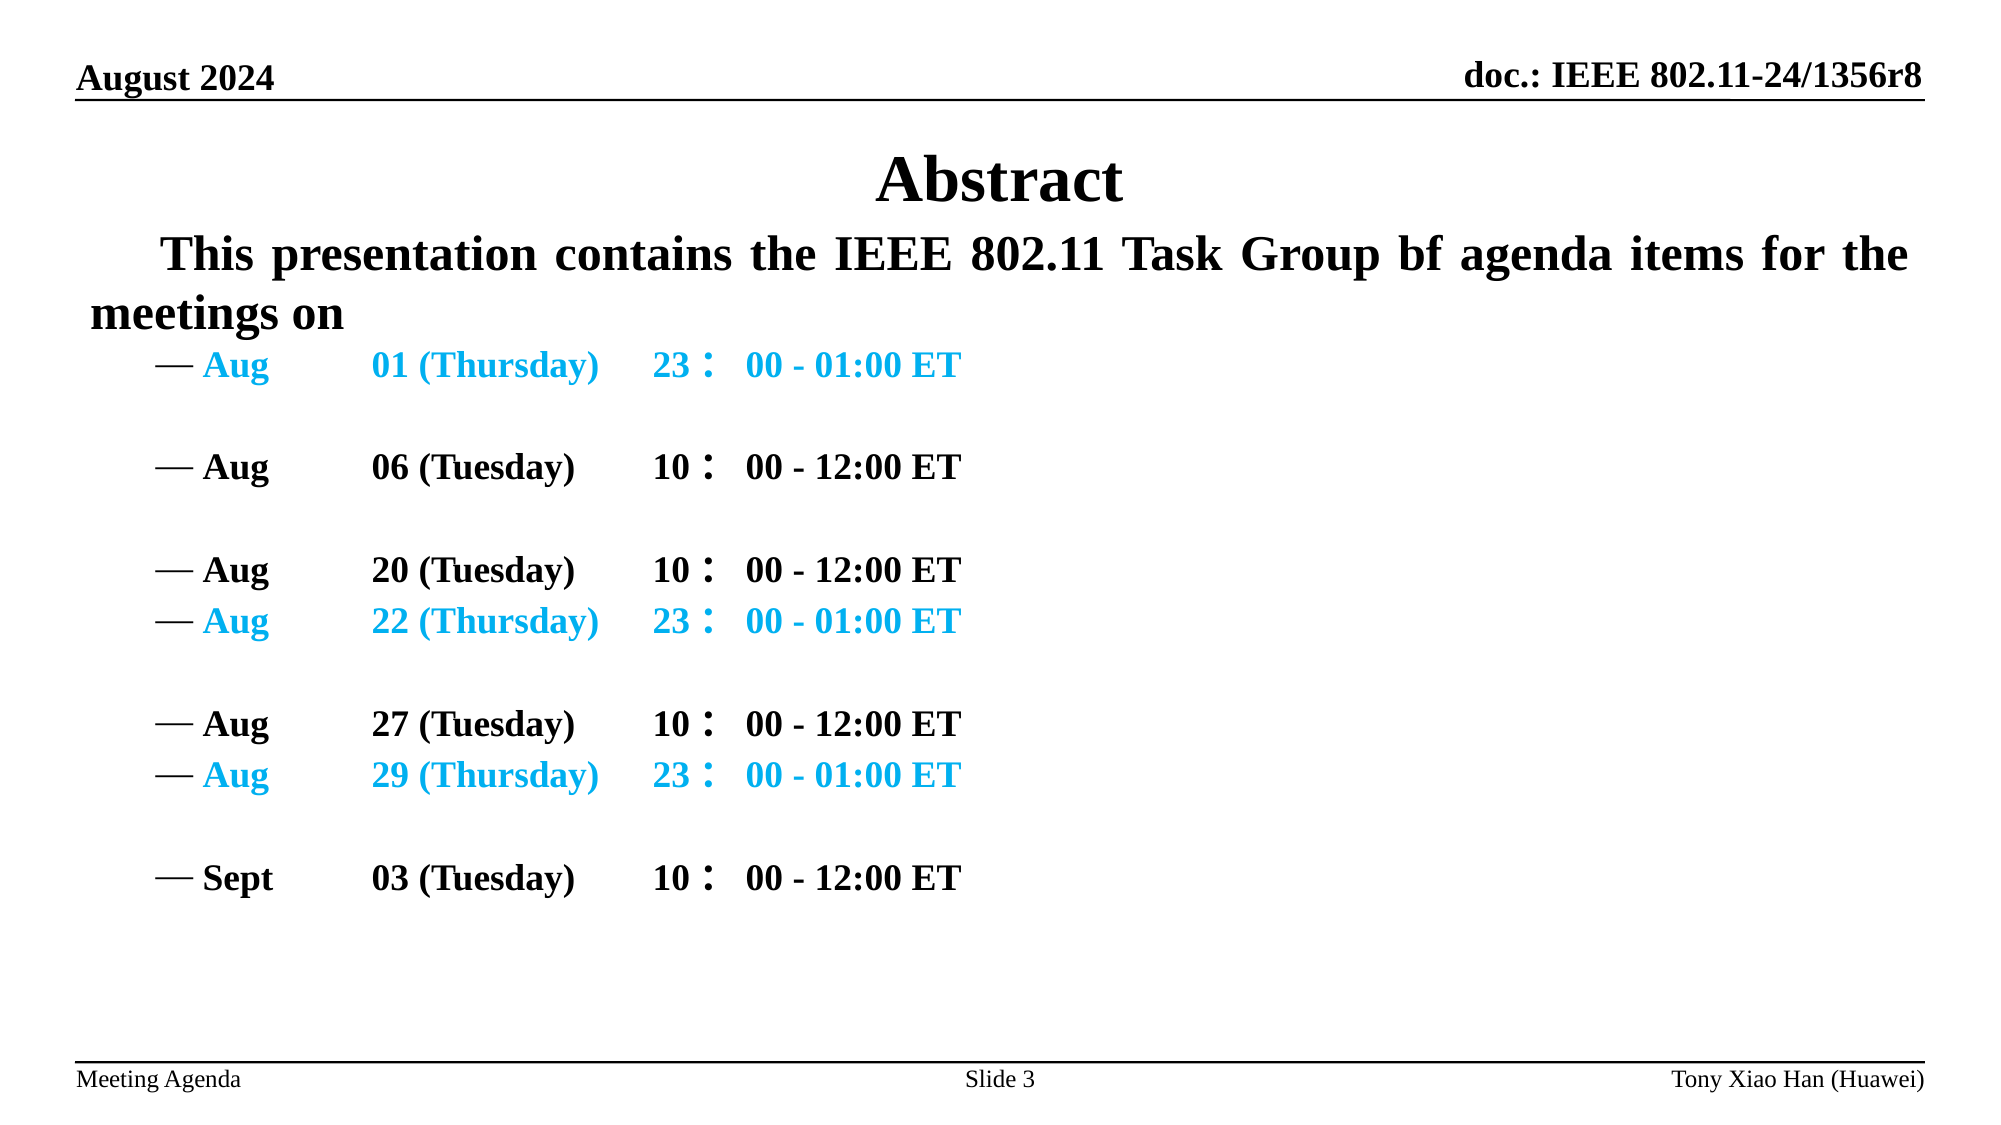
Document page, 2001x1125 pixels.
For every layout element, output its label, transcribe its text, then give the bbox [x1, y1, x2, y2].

text_box This presentation contains the IEEE 802.11 Task Group bf agenda items for the meetings on Aug 01 (Thursday) 23：00 - 01:00 ET Aug 06 (Tuesday) 10：00 - 12:00 ET Aug 20 (Tuesday) 10：00 - 12:00 ET Aug 22 (Thursday) 23：00 - 01:00 ET Aug 27 (Tuesday) 10：00 - 12:00 ET Aug 29 (Thursday) 23：00 - 01:00 ET Sept 03 (Tuesday) 10：00 - 12:00 ET [75, 212, 1925, 888]
text_box Abstract [362, 87, 1638, 263]
